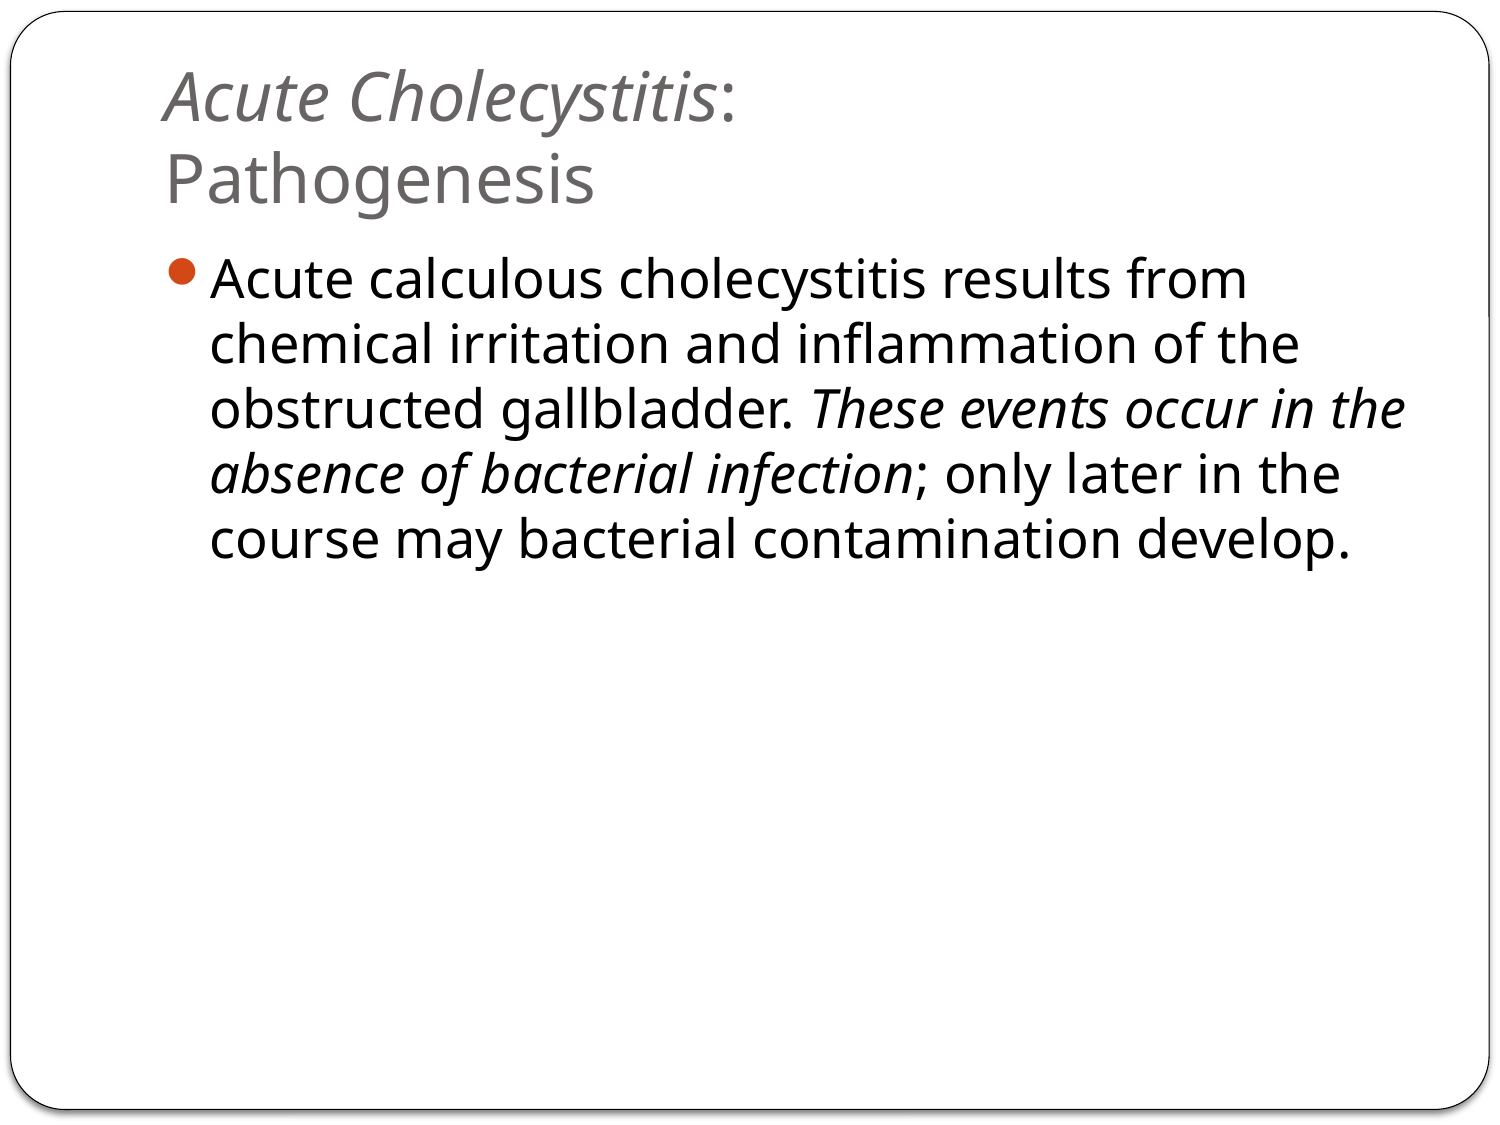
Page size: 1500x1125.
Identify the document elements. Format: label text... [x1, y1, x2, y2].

list Acute calculous cholecystitis results from chemical irritation and inflammation of the obstructed gallbladder. These events occur in the absence of bacterial infection; only later in the course may bacterial contamination develop. [150, 237, 1425, 988]
title Acute Cholecystitis: Pathogenesis [150, 45, 1425, 233]
